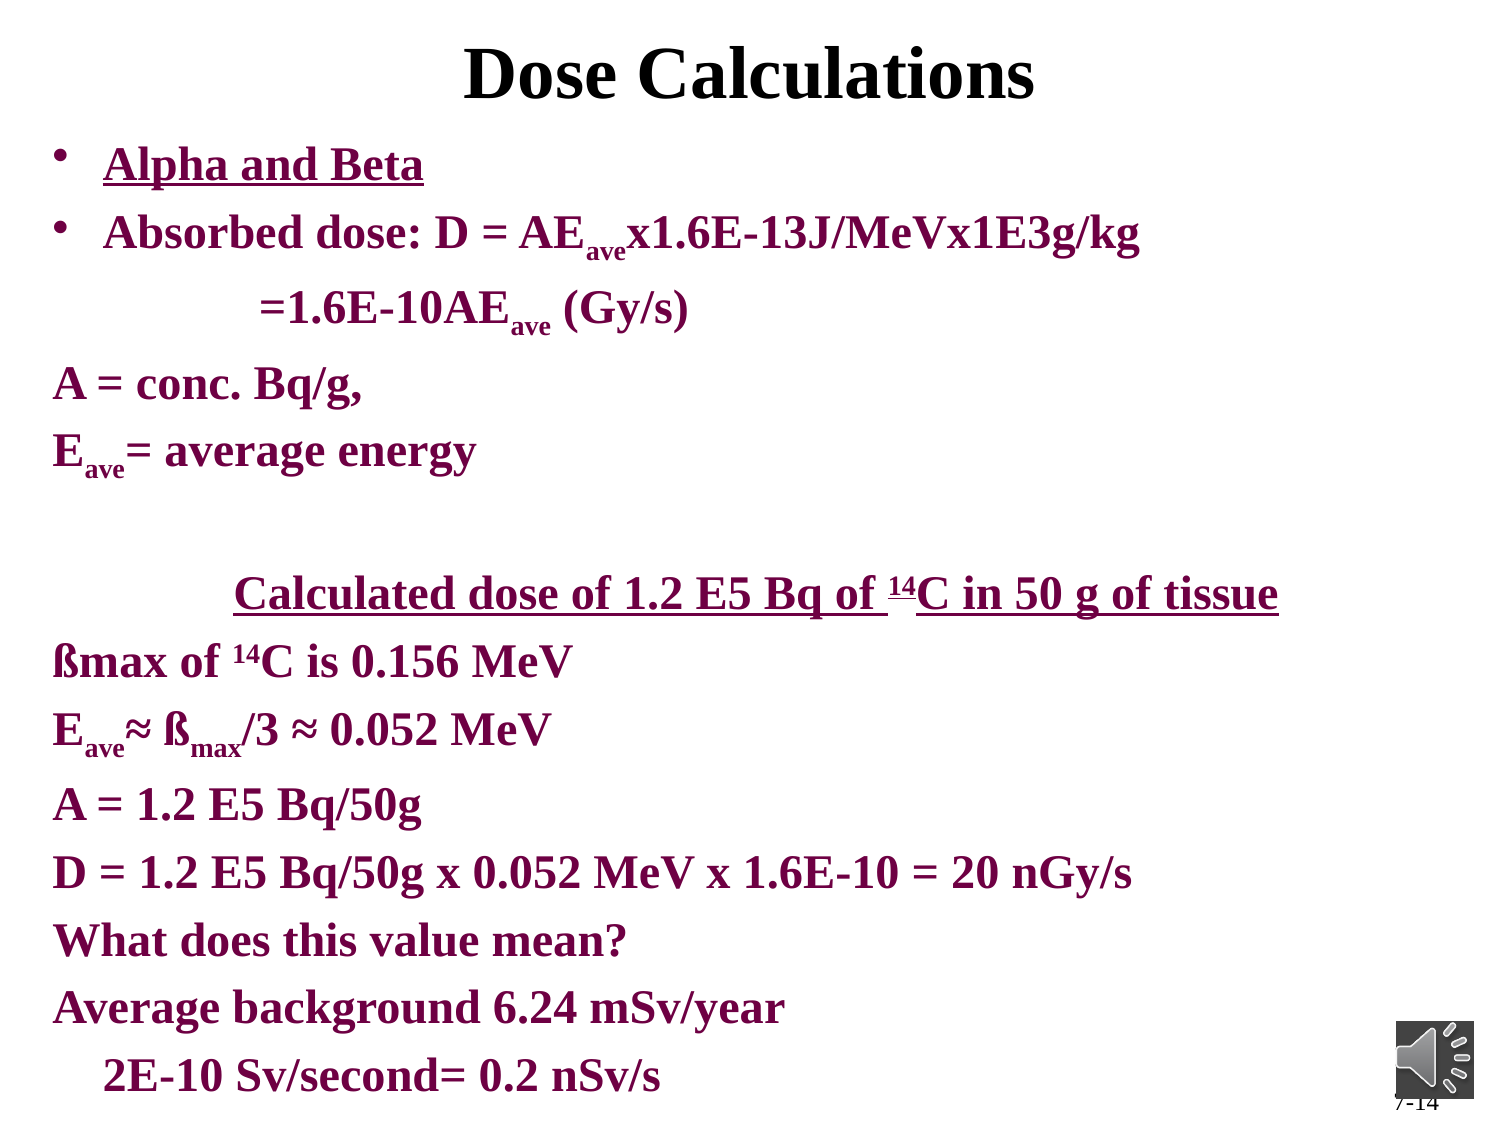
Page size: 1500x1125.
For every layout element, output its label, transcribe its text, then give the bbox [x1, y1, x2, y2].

list Alpha and Beta Absorbed dose: D = AEavex1.6E-13J/MeVx1E3g/kg =1.6E-10AEave (Gy/s) A = conc. Bq/g, Eave= average energy Calculated dose of 1.2 E5 Bq of 14C in 50 g of tissue ßmax of 14C is 0.156 MeV Eave≈ ßmax/3 ≈ 0.052 MeV A = 1.2 E5 Bq/50g D = 1.2 E5 Bq/50g x 0.052 MeV x 1.6E-10 = 20 nGy/s What does this value mean? Average background 6.24 mSv/year 2E-10 Sv/second= 0.2 nSv/s [36, 124, 1476, 1114]
picture [1394, 1019, 1476, 1101]
title Dose Calculations [111, 11, 1388, 124]
